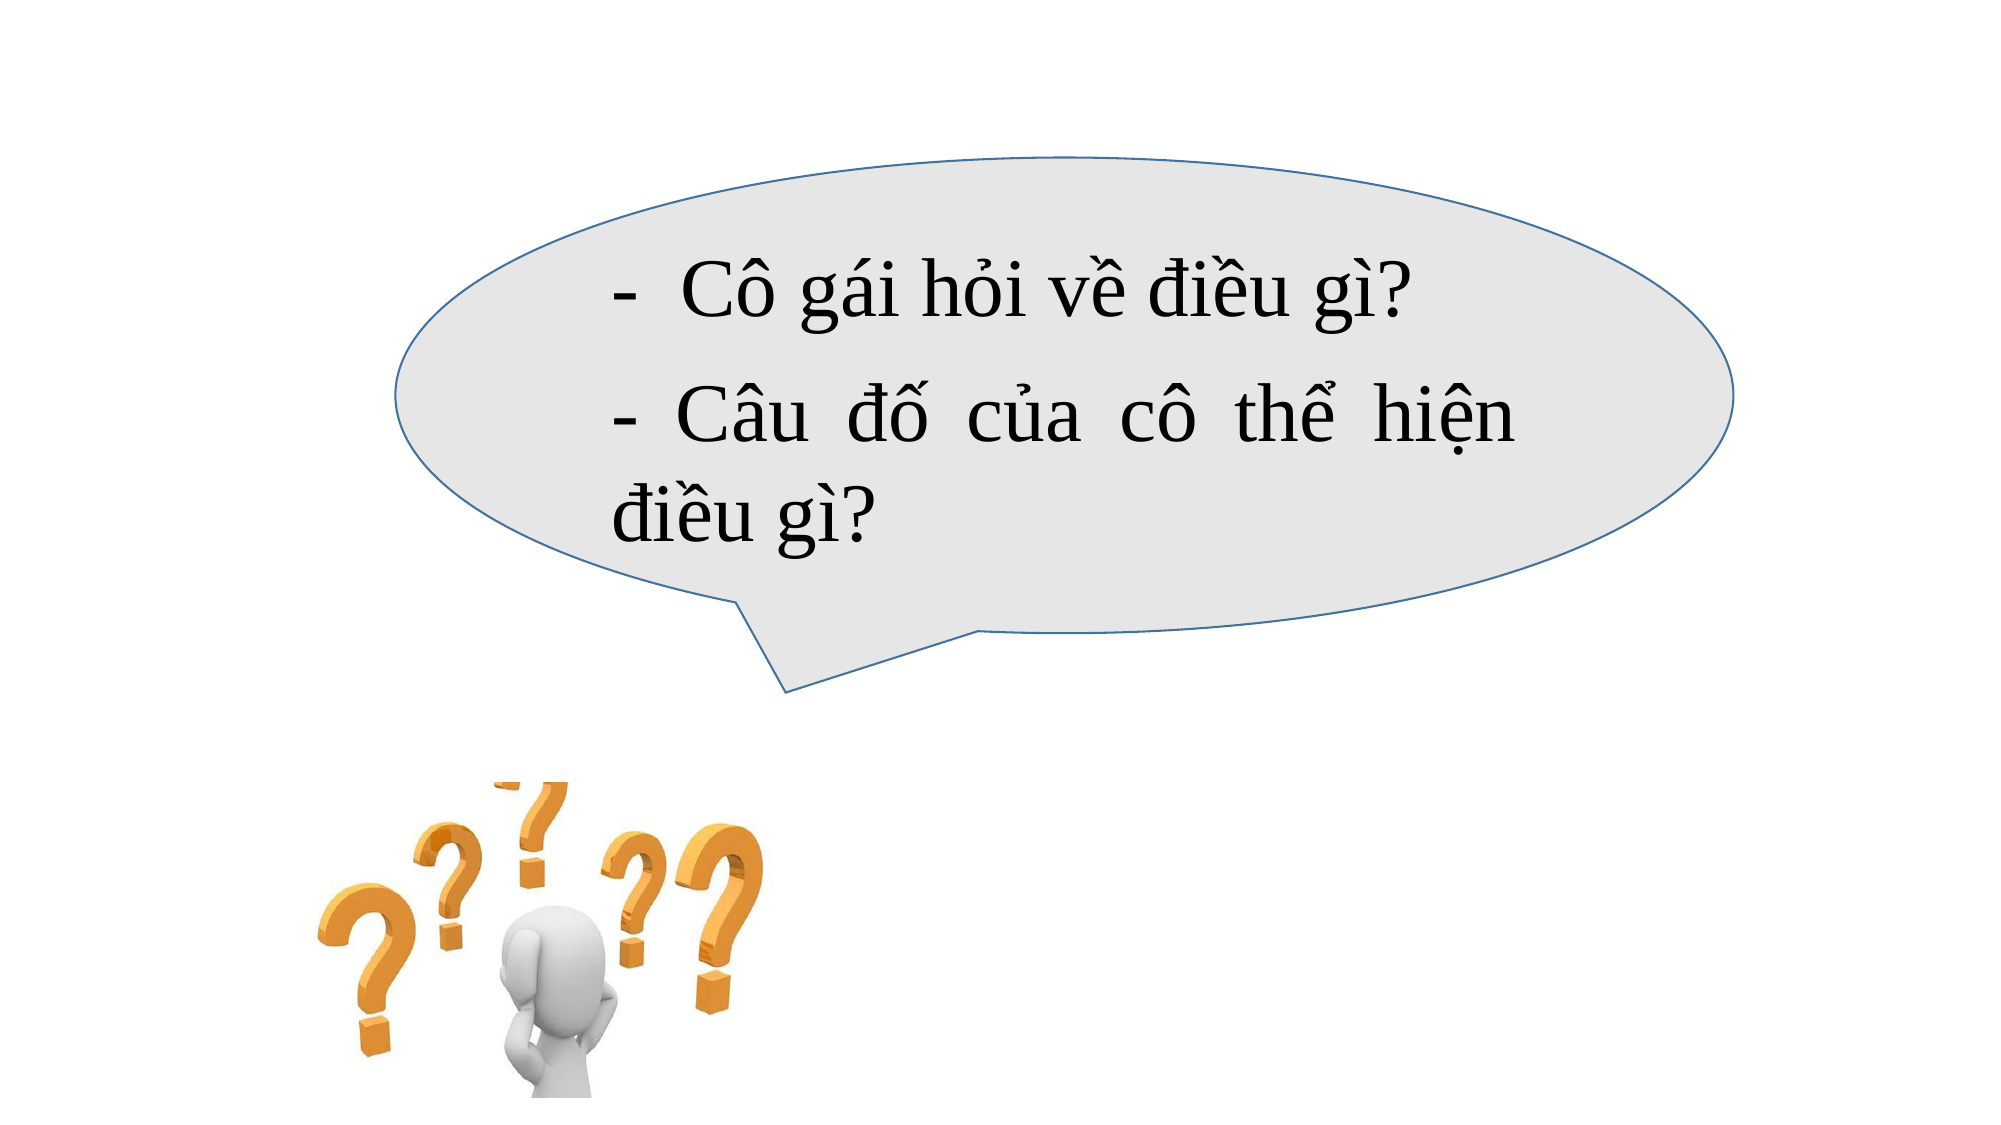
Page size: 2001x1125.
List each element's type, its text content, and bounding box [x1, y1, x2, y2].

text_box - Cô gái hỏi về điều gì? - Câu đố của cô thể hiện điều gì? [394, 156, 1735, 694]
picture [313, 782, 777, 1098]
